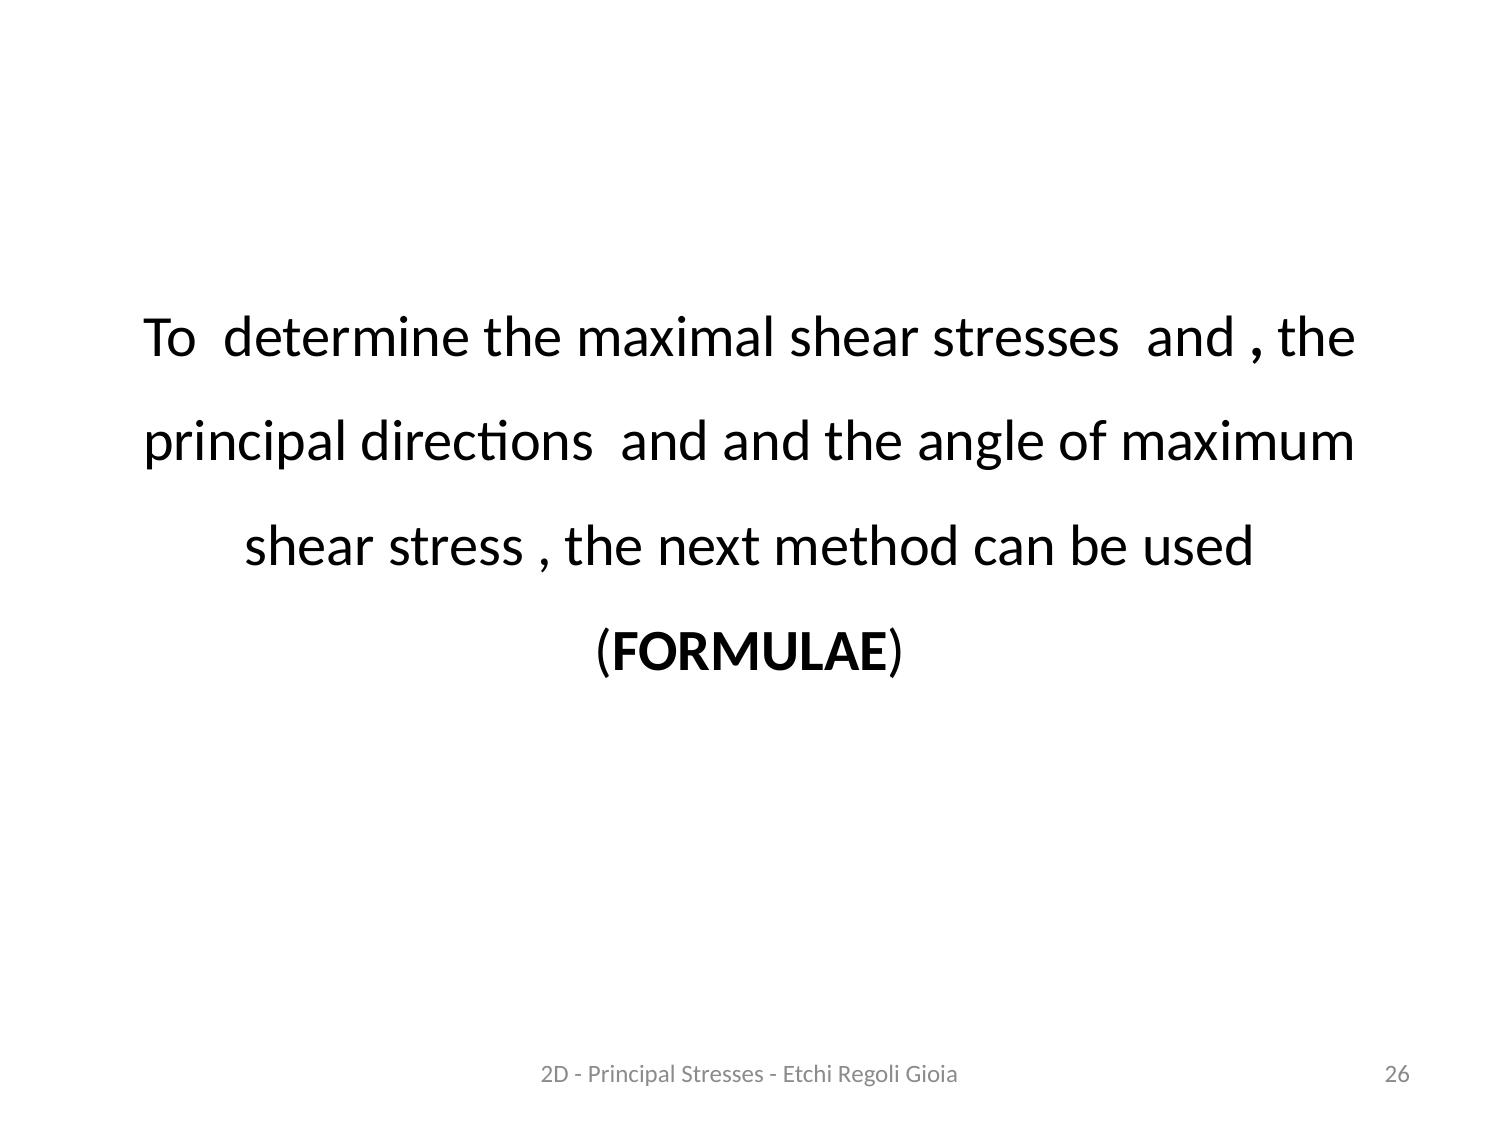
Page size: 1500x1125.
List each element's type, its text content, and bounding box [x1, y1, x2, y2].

slide_number 26 [1074, 1042, 1425, 1103]
footer 2D - Principal Stresses - Etchi Regoli Gioia [512, 1042, 988, 1103]
